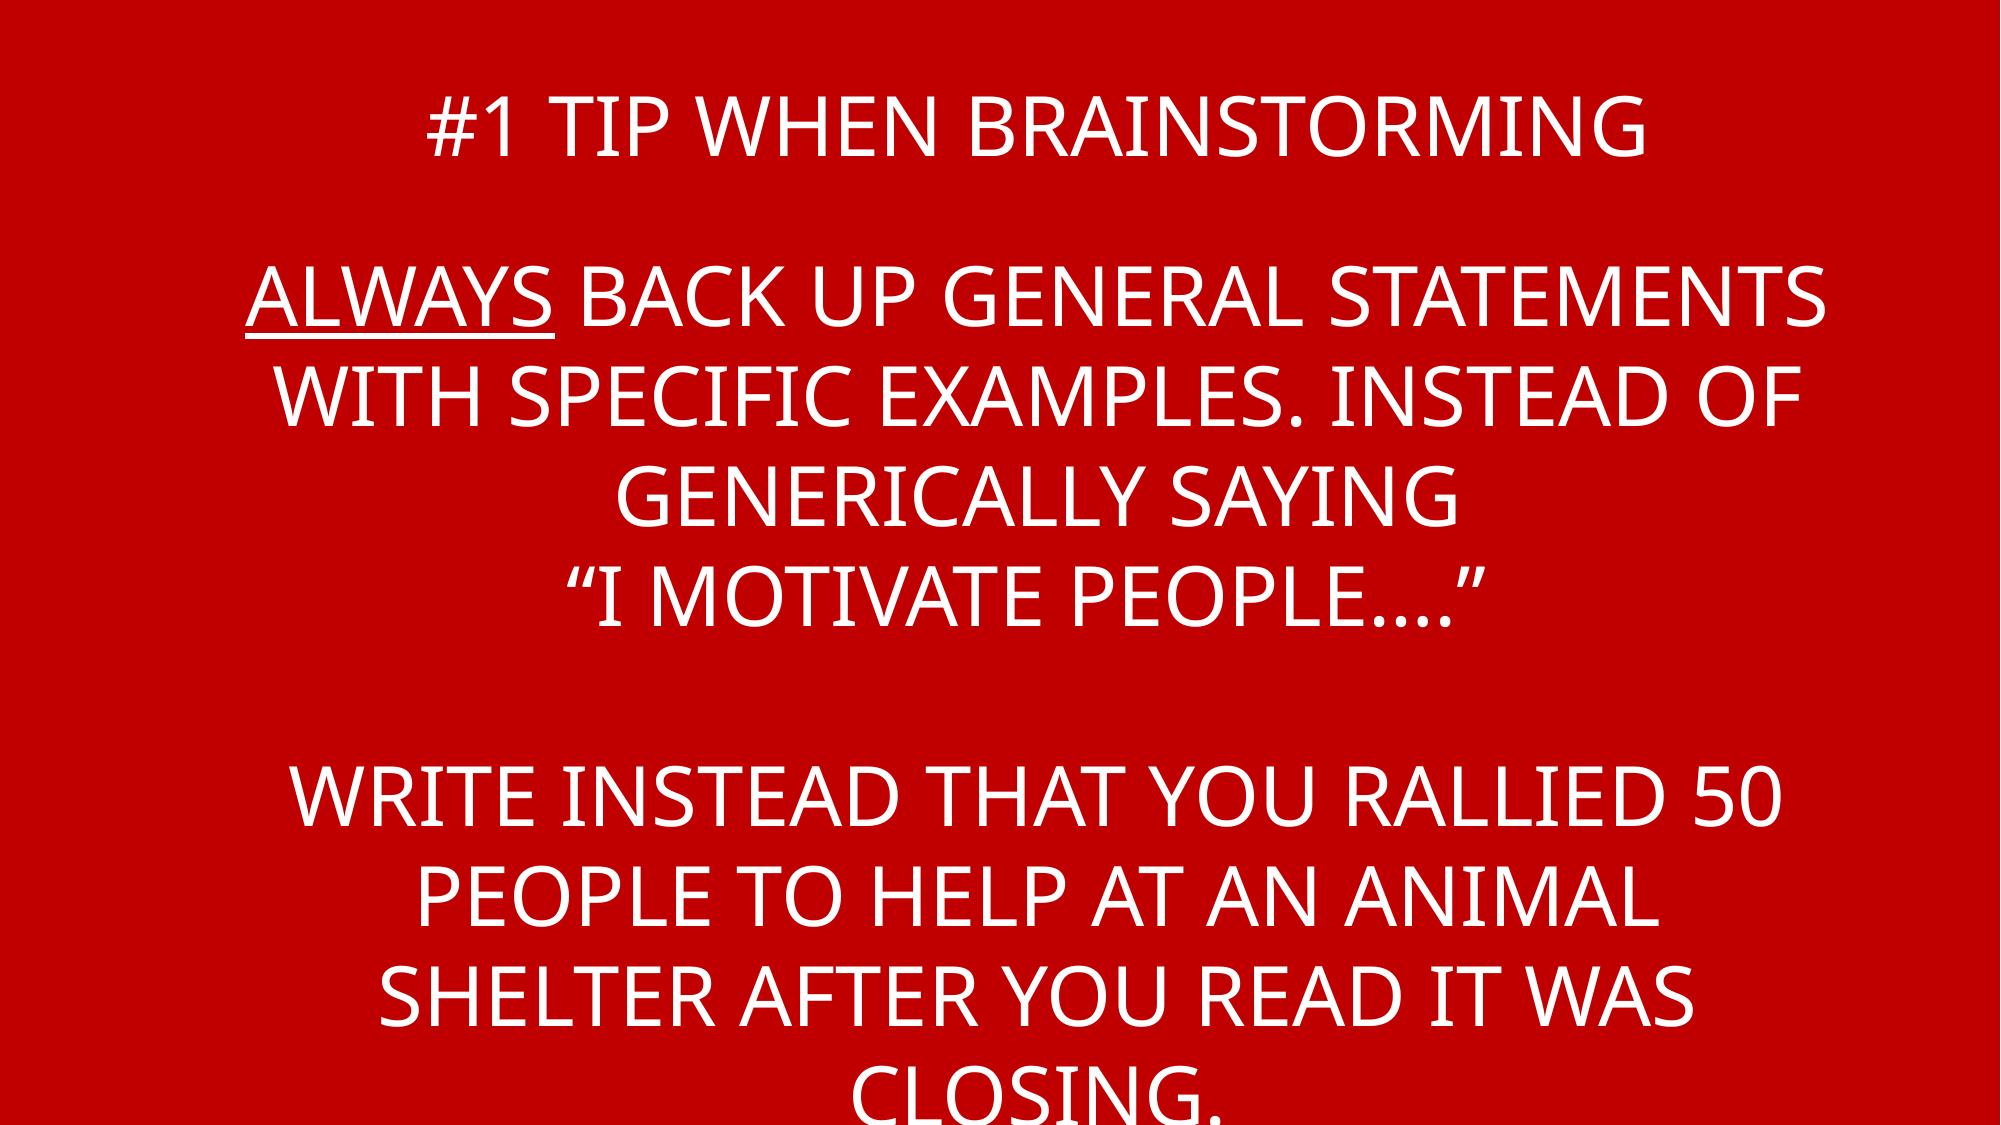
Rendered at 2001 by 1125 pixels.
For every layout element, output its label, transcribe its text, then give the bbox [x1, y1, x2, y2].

text_box #1 TIP WHEN BRAINSTORMING ALWAYS BACK UP GENERAL STATEMENTS WITH SPECIFIC EXAMPLES. INSTEAD OF GENERICALLY SAYING “I MOTIVATE PEOPLE….” WRITE INSTEAD THAT YOU RALLIED 50 PEOPLE TO HELP AT AN ANIMAL SHELTER AFTER YOU READ IT WAS CLOSING. [98, 65, 1850, 1125]
